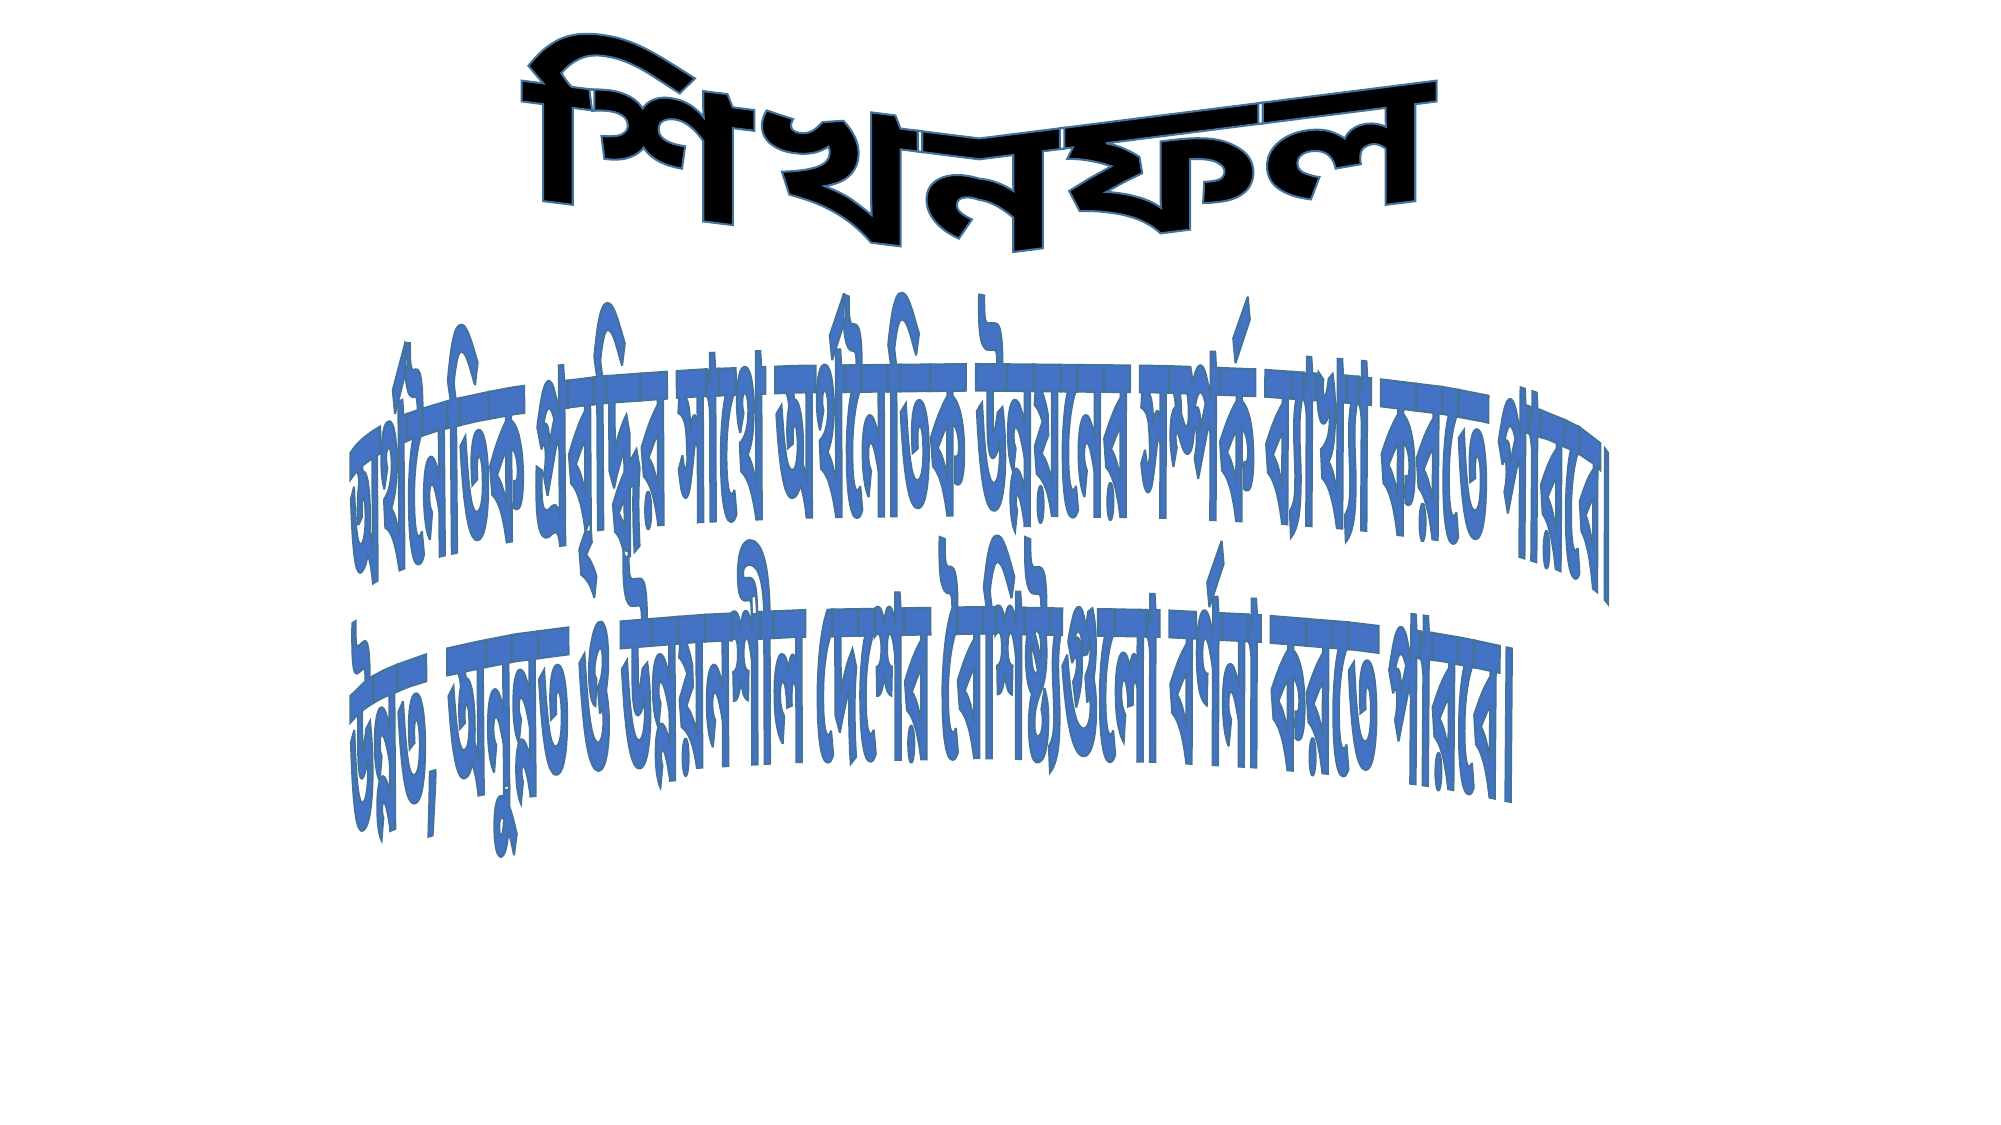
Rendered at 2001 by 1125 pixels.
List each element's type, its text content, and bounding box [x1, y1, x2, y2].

text_box অর্থনৈতিক প্রবৃদ্ধির সাথে অর্থনৈতিক উন্নয়নের সম্পর্ক ব্যাখ্যা করতে পারবে। উন্নত, অনুন্নত ও উন্নয়নশীল দেশের বৈশিষ্ট্যগুলো বর্ণনা করতে পারবে। [1269, 614, 1380, 778]
text_box অর্থনৈতিক প্রবৃদ্ধির সাথে অর্থনৈতিক উন্নয়নের সম্পর্ক ব্যাখ্যা করতে পারবে। উন্নত, অনুন্নত ও উন্নয়নশীল দেশের বৈশিষ্ট্যগুলো বর্ণনা করতে পারবে। [938, 534, 1064, 776]
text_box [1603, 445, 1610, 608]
text_box অর্থনৈতিক প্রবৃদ্ধির সাথে অর্থনৈতিক উন্নয়নের সম্পর্ক ব্যাখ্যা করতে পারবে। উন্নত, অনুন্নত ও উন্নয়নশীল দেশের বৈশিষ্ট্যগুলো বর্ণনা করতে পারবে। [446, 626, 570, 858]
text_box অর্থনৈতিক প্রবৃদ্ধির সাথে অর্থনৈতিক উন্নয়নের সম্পর্ক ব্যাখ্যা করতে পারবে। উন্নত, অনুন্নত ও উন্নয়নশীল দেশের বৈশিষ্ট্যগুলো বর্ণনা করতে পারবে। [1497, 385, 1602, 595]
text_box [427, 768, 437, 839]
text_box শিখনফল [760, 79, 1438, 254]
text_box অর্থনৈতিক প্রবৃদ্ধির সাথে অর্থনৈতিক উন্নয়নের সম্পর্ক ব্যাখ্যা করতে পারবে। উন্নত, অনুন্নত ও উন্নয়নশীল দেশের বৈশিষ্ট্যগুলো বর্ণনা করতে পারবে। [349, 619, 428, 845]
text_box অর্থনৈতিক প্রবৃদ্ধির সাথে অর্থনৈতিক উন্নয়নের সম্পর্ক ব্যাখ্যা করতে পারবে। উন্নত, অনুন্নত ও উন্নয়নশীল দেশের বৈশিষ্ট্যগুলো বর্ণনা করতে পারবে। [1168, 540, 1262, 769]
text_box অর্থনৈতিক প্রবৃদ্ধির সাথে অর্থনৈতিক উন্নয়নের সম্পর্ক ব্যাখ্যা করতে পারবে। উন্নত, অনুন্নত ও উন্নয়নশীল দেশের বৈশিষ্ট্যগুলো বর্ণনা করতে পারবে। [349, 323, 526, 586]
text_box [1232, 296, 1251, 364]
text_box অর্থনৈতিক প্রবৃদ্ধির সাথে অর্থনৈতিক উন্নয়নের সম্পর্ক ব্যাখ্যা করতে পারবে। উন্নত, অনুন্নত ও উন্নয়নশীল দেশের বৈশিষ্ট্যগুলো বর্ণনা করতে পারবে। [1388, 612, 1501, 800]
text_box অর্থনৈতিক প্রবৃদ্ধির সাথে অর্থনৈতিক উন্নয়নের সম্পর্ক ব্যাখ্যা করতে পারবে। উন্নত, অনুন্নত ও উন্নয়নশীল দেশের বৈশিষ্ট্যগুলো বর্ণনা করতে পারবে। [774, 291, 967, 519]
text_box অর্থনৈতিক প্রবৃদ্ধির সাথে অর্থনৈতিক উন্নয়নের সম্পর্ক ব্যাখ্যা করতে পারবে। উন্নত, অনুন্নত ও উন্নয়নশীল দেশের বৈশিষ্ট্যগুলো বর্ণনা করতে পারবে। [974, 293, 1132, 536]
text_box অর্থনৈতিক প্রবৃদ্ধির সাথে অর্থনৈতিক উন্নয়নের সম্পর্ক ব্যাখ্যা করতে পারবে। উন্নত, অনুন্নত ও উন্নয়নশীল দেশের বৈশিষ্ট্যগুলো বর্ণনা করতে পারবে। [1379, 378, 1490, 545]
text_box অর্থনৈতিক প্রবৃদ্ধির সাথে অর্থনৈতিক উন্নয়নের সম্পর্ক ব্যাখ্যা করতে পারবে। উন্নত, অনুন্নত ও উন্নয়নশীল দেশের বৈশিষ্ট্যগুলো বর্ণনা করতে পারবে। [1264, 355, 1373, 545]
text_box অর্থনৈতিক প্রবৃদ্ধির সাথে অর্থনৈতিক উন্নয়নের সম্পর্ক ব্যাখ্যা করতে পারবে। উন্নত, অনুন্নত ও উন্নয়নশীল দেশের বৈশিষ্ট্যগুলো বর্ণনা করতে পারবে। [1061, 592, 1161, 764]
text_box অর্থনৈতিক প্রবৃদ্ধির সাথে অর্থনৈতিক উন্নয়নের সম্পর্ক ব্যাখ্যা করতে পারবে। উন্নত, অনুন্নত ও উন্নয়নশীল দেশের বৈশিষ্ট্যগুলো বর্ণনা করতে পারবে। [816, 591, 932, 767]
text_box শিখনফল [520, 32, 756, 227]
text_box অর্থনৈতিক প্রবৃদ্ধির সাথে অর্থনৈতিক উন্নয়নের সম্পর্ক ব্যাখ্যা করতে পারবে। উন্নত, অনুন্নত ও উন্নয়নশীল দেশের বৈশিষ্ট্যগুলো বর্ণনা করতে পারবে। [535, 302, 807, 792]
text_box অর্থনৈতিক প্রবৃদ্ধির সাথে অর্থনৈতিক উন্নয়নের সম্পর্ক ব্যাখ্যা করতে পারবে। উন্নত, অনুন্নত ও উন্নয়নশীল দেশের বৈশিষ্ট্যগুলো বর্ণনা করতে পারবে। [1138, 350, 1257, 523]
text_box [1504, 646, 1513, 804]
